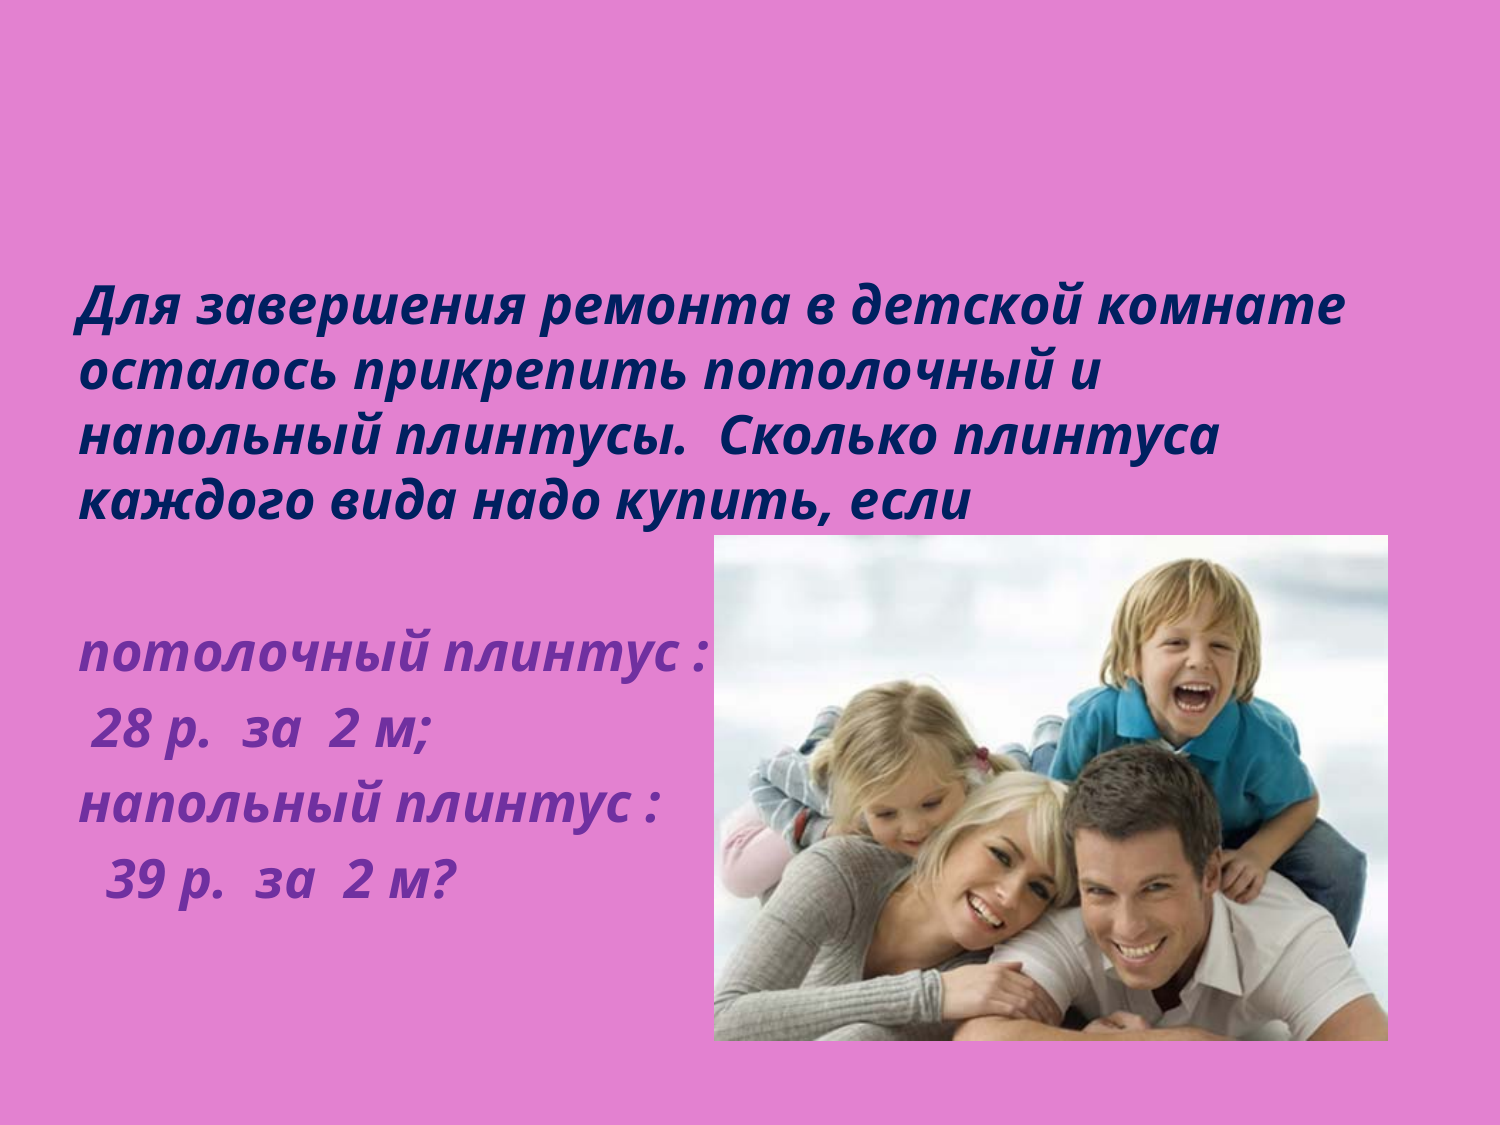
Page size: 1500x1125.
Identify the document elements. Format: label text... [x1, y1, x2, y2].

picture [714, 535, 1389, 1041]
list Для завершения ремонта в детской комнате осталось прикрепить потолочный и напольный плинтусы. Сколько плинтуса каждого вида надо купить, если потолочный плинтус : 28 р. за 2 м; напольный плинтус : 39 р. за 2 м? [41, 262, 1425, 1035]
